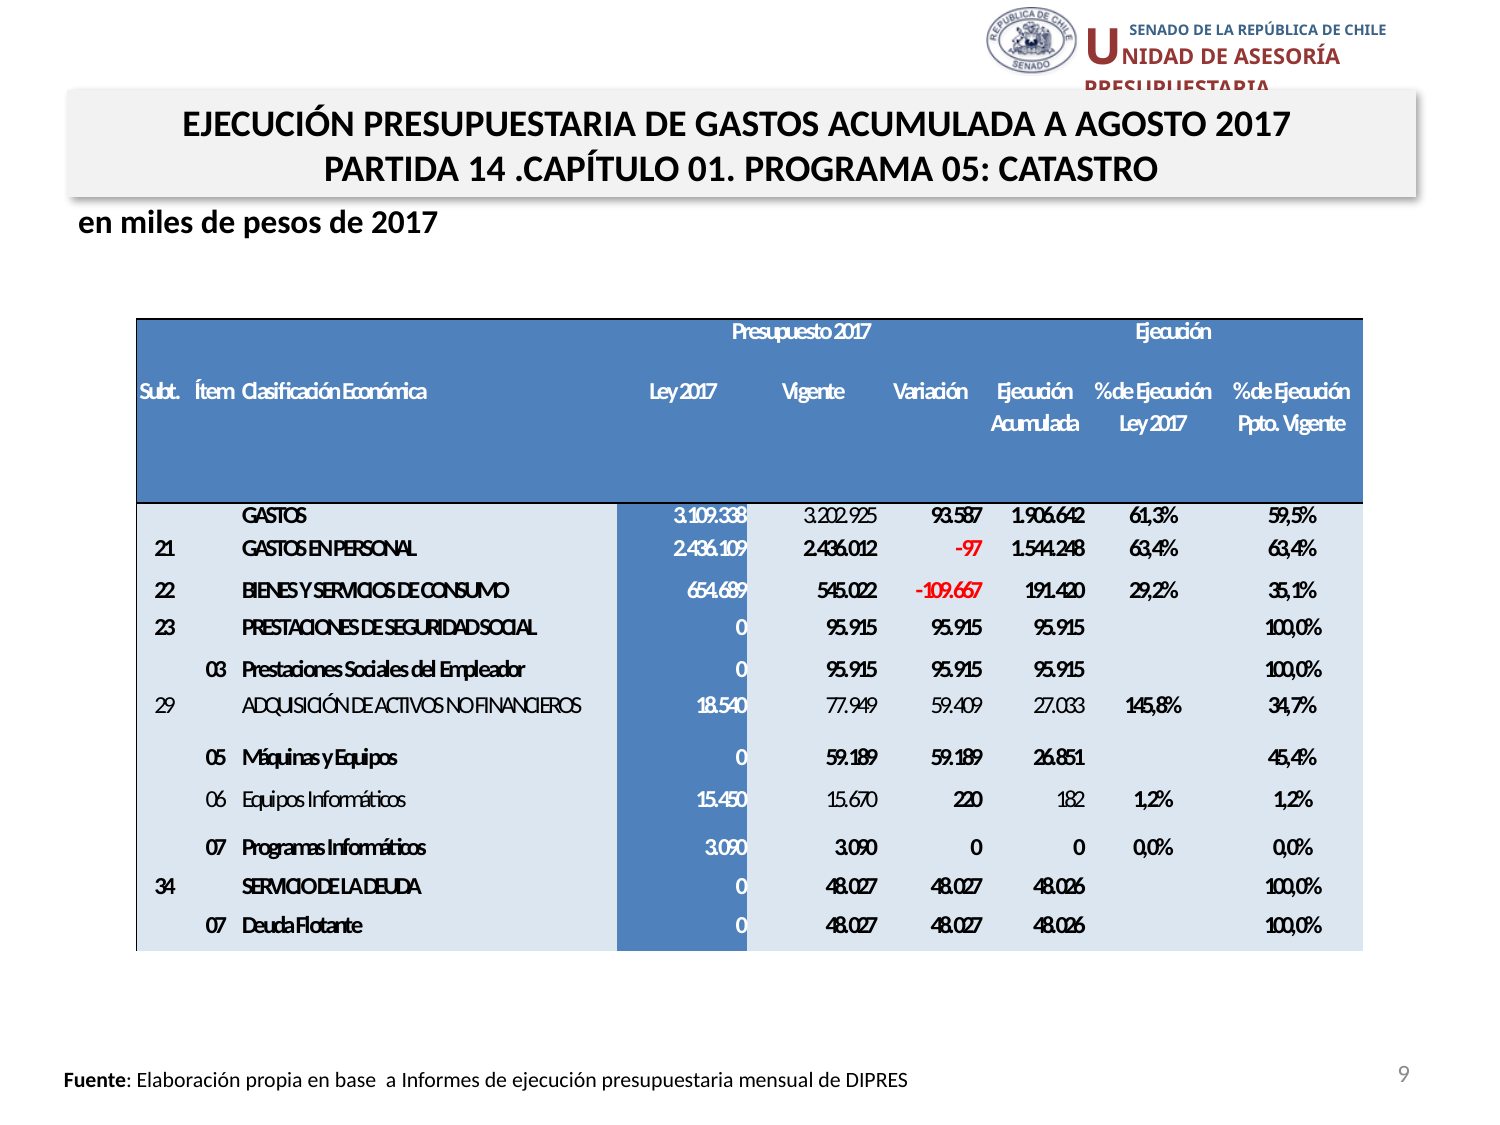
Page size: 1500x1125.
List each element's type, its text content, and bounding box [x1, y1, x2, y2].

slide_number 9 [1074, 1042, 1425, 1103]
footer Fuente: Elaboración propia en base a Informes de ejecución presupuestaria mensual de DIPRES [48, 1058, 1428, 1119]
text_box EJECUCIÓN PRESUPUESTARIA DE GASTOS ACUMULADA A AGOSTO 2017 PARTIDA 14 .CAPÍTULO 01. PROGRAMA 05: CATASTRO [67, 90, 1415, 197]
picture [135, 317, 1365, 953]
picture [986, 7, 1079, 76]
text_box en miles de pesos de 2017 [63, 192, 1414, 268]
